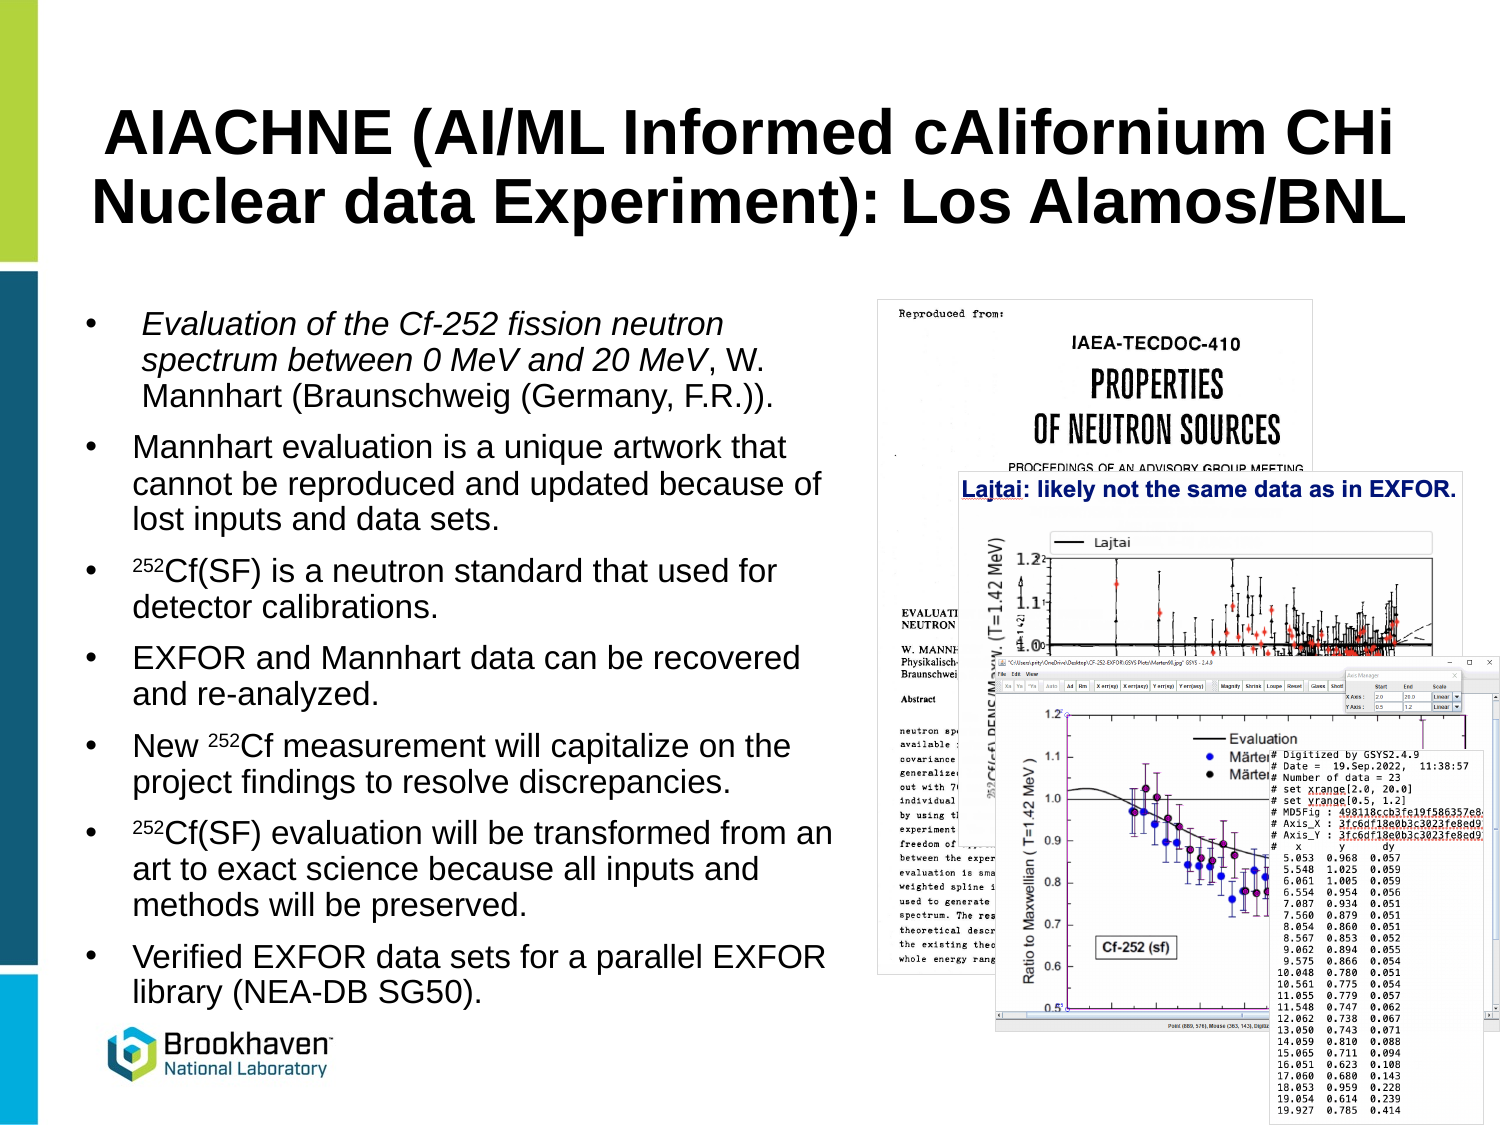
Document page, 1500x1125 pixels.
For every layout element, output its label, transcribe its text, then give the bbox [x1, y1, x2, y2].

list Evaluation of the Cf-252 fission neutron spectrum between 0 MeV and 20 MeV, W. Mannhart (Braunschweig (Germany, F.R.)). Mannhart evaluation is a unique artwork that cannot be reproduced and updated because of lost inputs and data sets. 252Cf(SF) is a neutron standard that used for detector calibrations. EXFOR and Mannhart data can be recovered and re-analyzed. New 252Cf measurement will capitalize on the project findings to resolve discrepancies. 252Cf(SF) evaluation will be transformed from an art to exact science because all inputs and methods will be preserved. Verified EXFOR data sets for a parallel EXFOR library (NEA-DB SG50). [70, 299, 878, 1037]
picture [0, 0, 1500, 1125]
title AIACHNE (AI/ML Informed cAlifornium CHi Nuclear data Experiment): Los Alamos/BNL [70, 59, 1430, 278]
